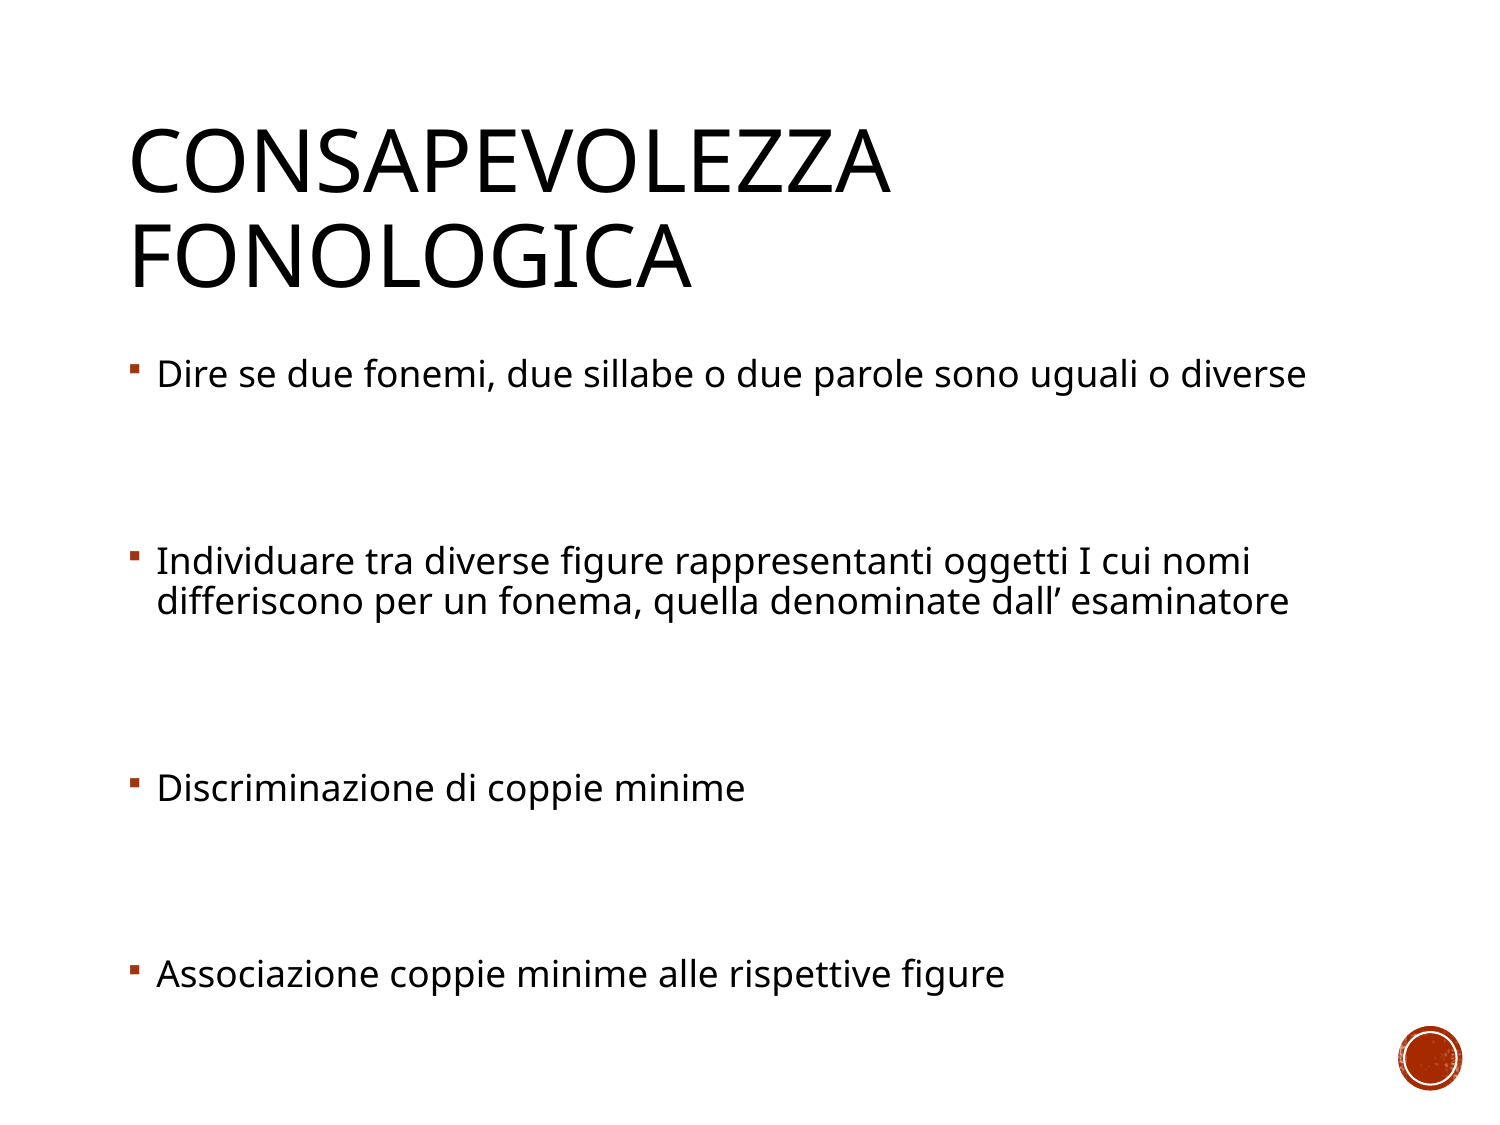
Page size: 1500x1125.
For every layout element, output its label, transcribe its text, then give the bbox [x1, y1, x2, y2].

list Dire se due fonemi, due sillabe o due parole sono uguali o diverse Individuare tra diverse figure rappresentanti oggetti I cui nomi differiscono per un fonema, quella denominate dall’ esaminatore Discriminazione di coppie minime Associazione coppie minime alle rispettive figure [112, 348, 1388, 1013]
title Consapevolezza fonologica [112, 79, 1388, 344]
